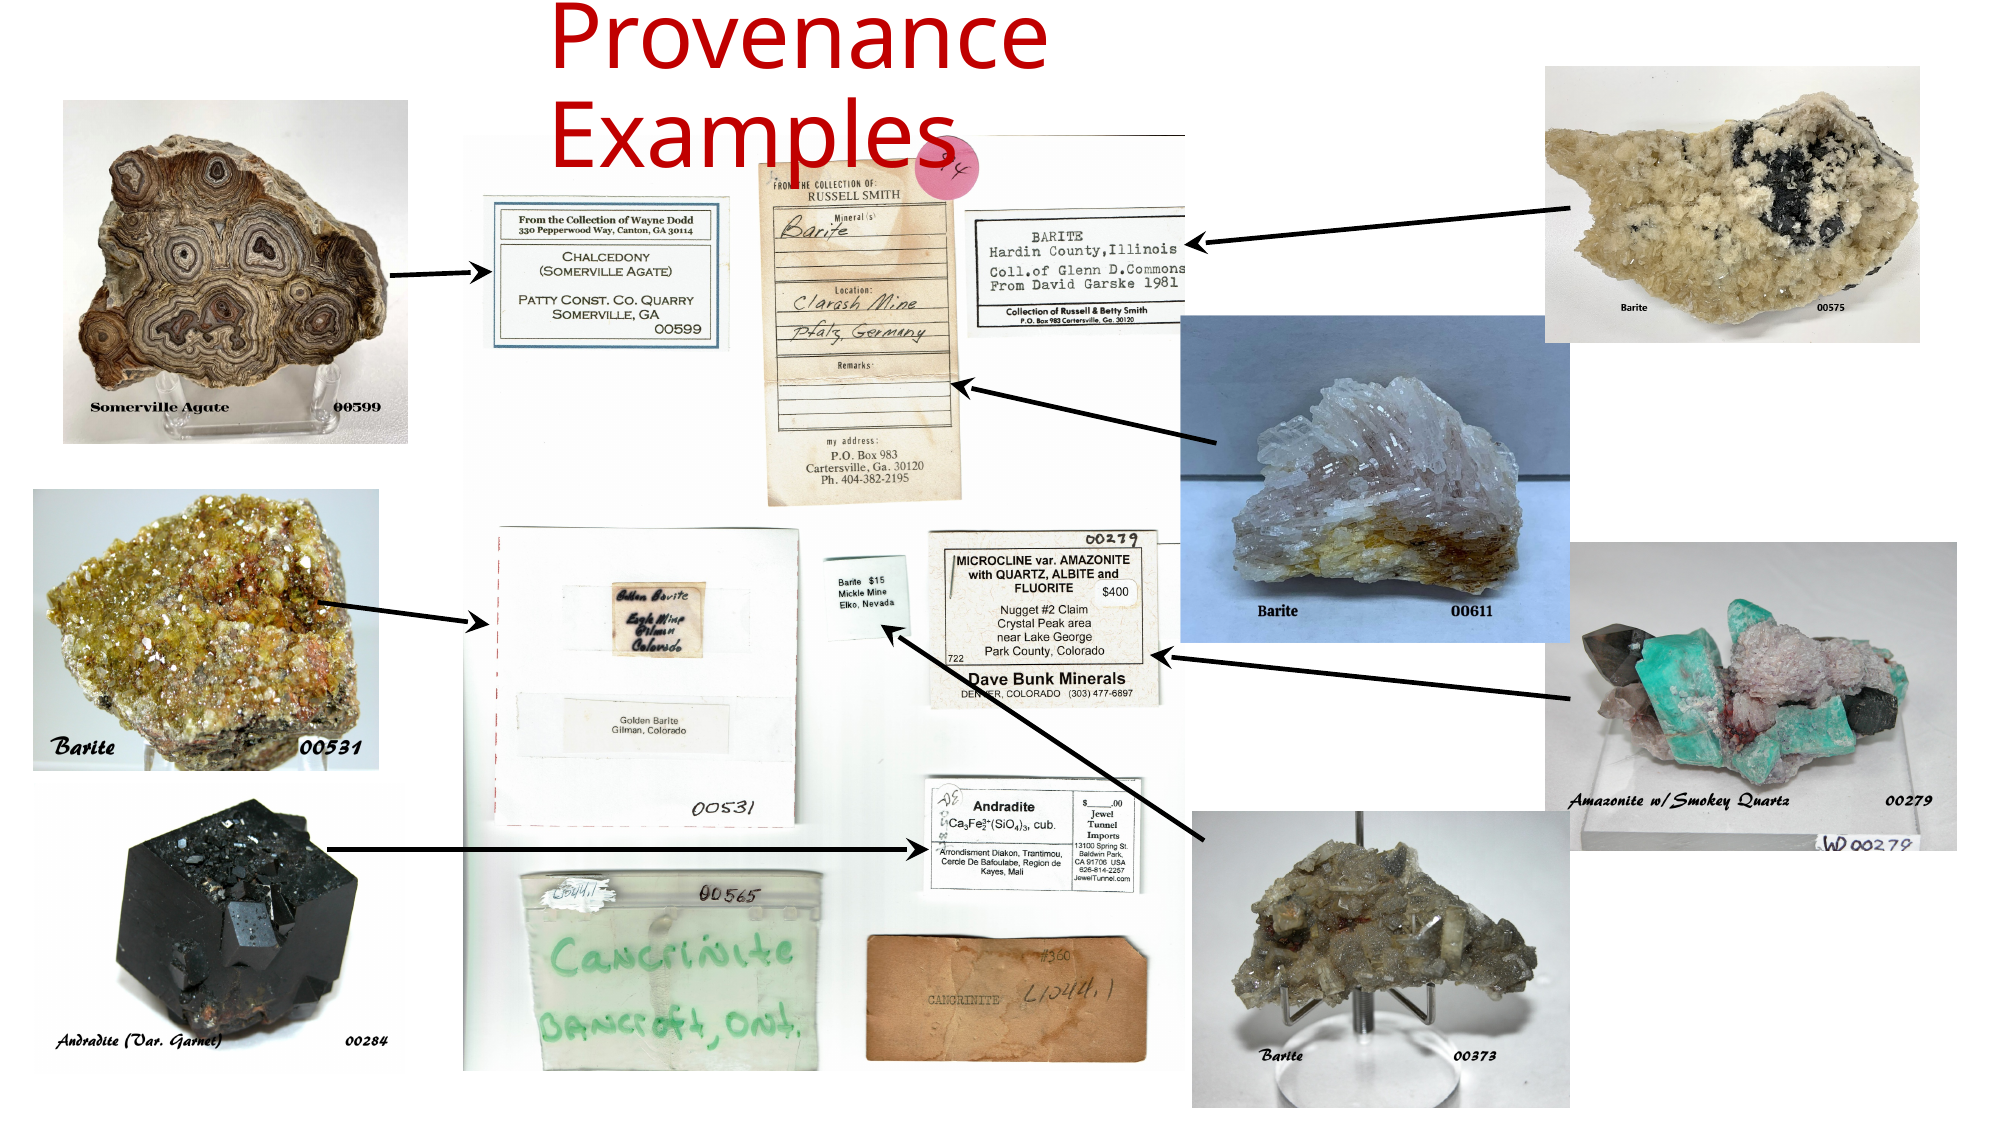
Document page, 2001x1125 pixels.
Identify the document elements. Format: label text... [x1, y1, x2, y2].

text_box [950, 383, 1217, 444]
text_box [1205, 654, 1571, 699]
picture [33, 489, 379, 771]
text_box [389, 271, 493, 276]
picture [34, 783, 405, 1074]
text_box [1183, 207, 1571, 245]
picture [63, 100, 408, 444]
picture [463, 66, 1957, 1108]
text_box Provenance Examples [532, 0, 1466, 197]
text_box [317, 602, 490, 625]
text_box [880, 624, 1205, 841]
